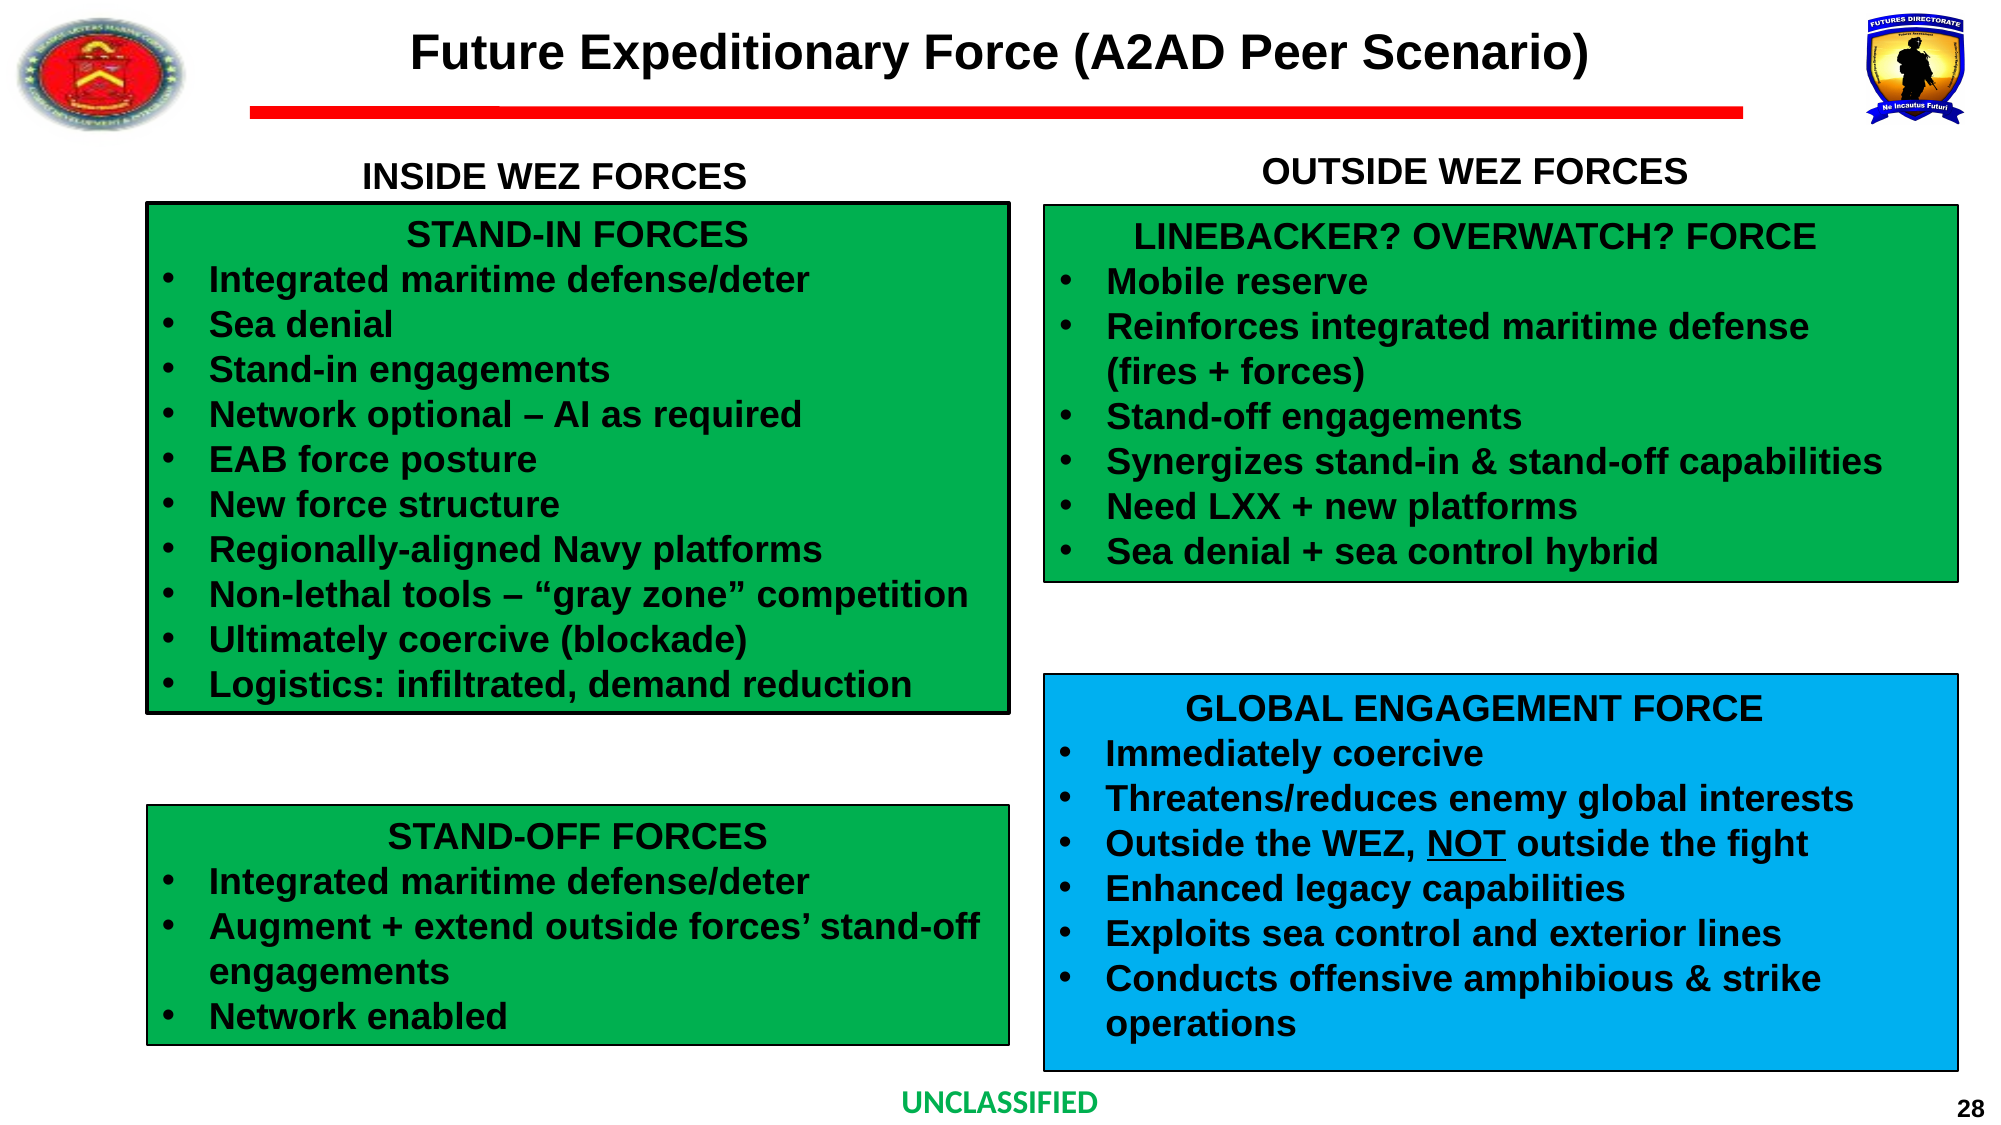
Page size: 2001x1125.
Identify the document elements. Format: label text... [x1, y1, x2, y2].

title Future Expeditionary Force (A2AD Peer Scenario) [266, 0, 1734, 101]
picture [36, 31, 166, 118]
text_box [1043, 205, 1959, 583]
slide_number 28 [1583, 1055, 2000, 1125]
text_box LINEBACKER? OVERWATCH? FORCE Mobile reserve Reinforces integrated maritime defense (fires + forces) Stand-off engagements Synergizes stand-in & stand-off capabilities Need LXX + new platforms Sea denial + sea control hybrid [1044, 204, 1907, 580]
text_box OUTSIDE WEZ FORCES [1187, 139, 1764, 200]
text_box GLOBAL ENGAGEMENT FORCE Immediately coercive Threatens/reduces enemy global interests Outside the WEZ, NOT outside the fight Enhanced legacy capabilities Exploits sea control and exterior lines Conducts offensive amphibious & strike operations [1043, 676, 1906, 1052]
picture [1866, 13, 1965, 125]
text_box STAND-IN FORCES Integrated maritime defense/deter Sea denial Stand-in engagements Network optional – AI as required EAB force posture New force structure Regionally-aligned Navy platforms Non-lethal tools – “gray zone” competition Ultimately coercive (blockade) Logistics: infiltrated, demand reduction [145, 201, 1011, 715]
text_box INSIDE WEZ FORCES [266, 144, 844, 205]
text_box STAND-OFF FORCES Integrated maritime defense/deter Augment + extend outside forces’ stand-off engagements Network enabled [147, 804, 1009, 1045]
text_box [1043, 673, 1959, 1072]
